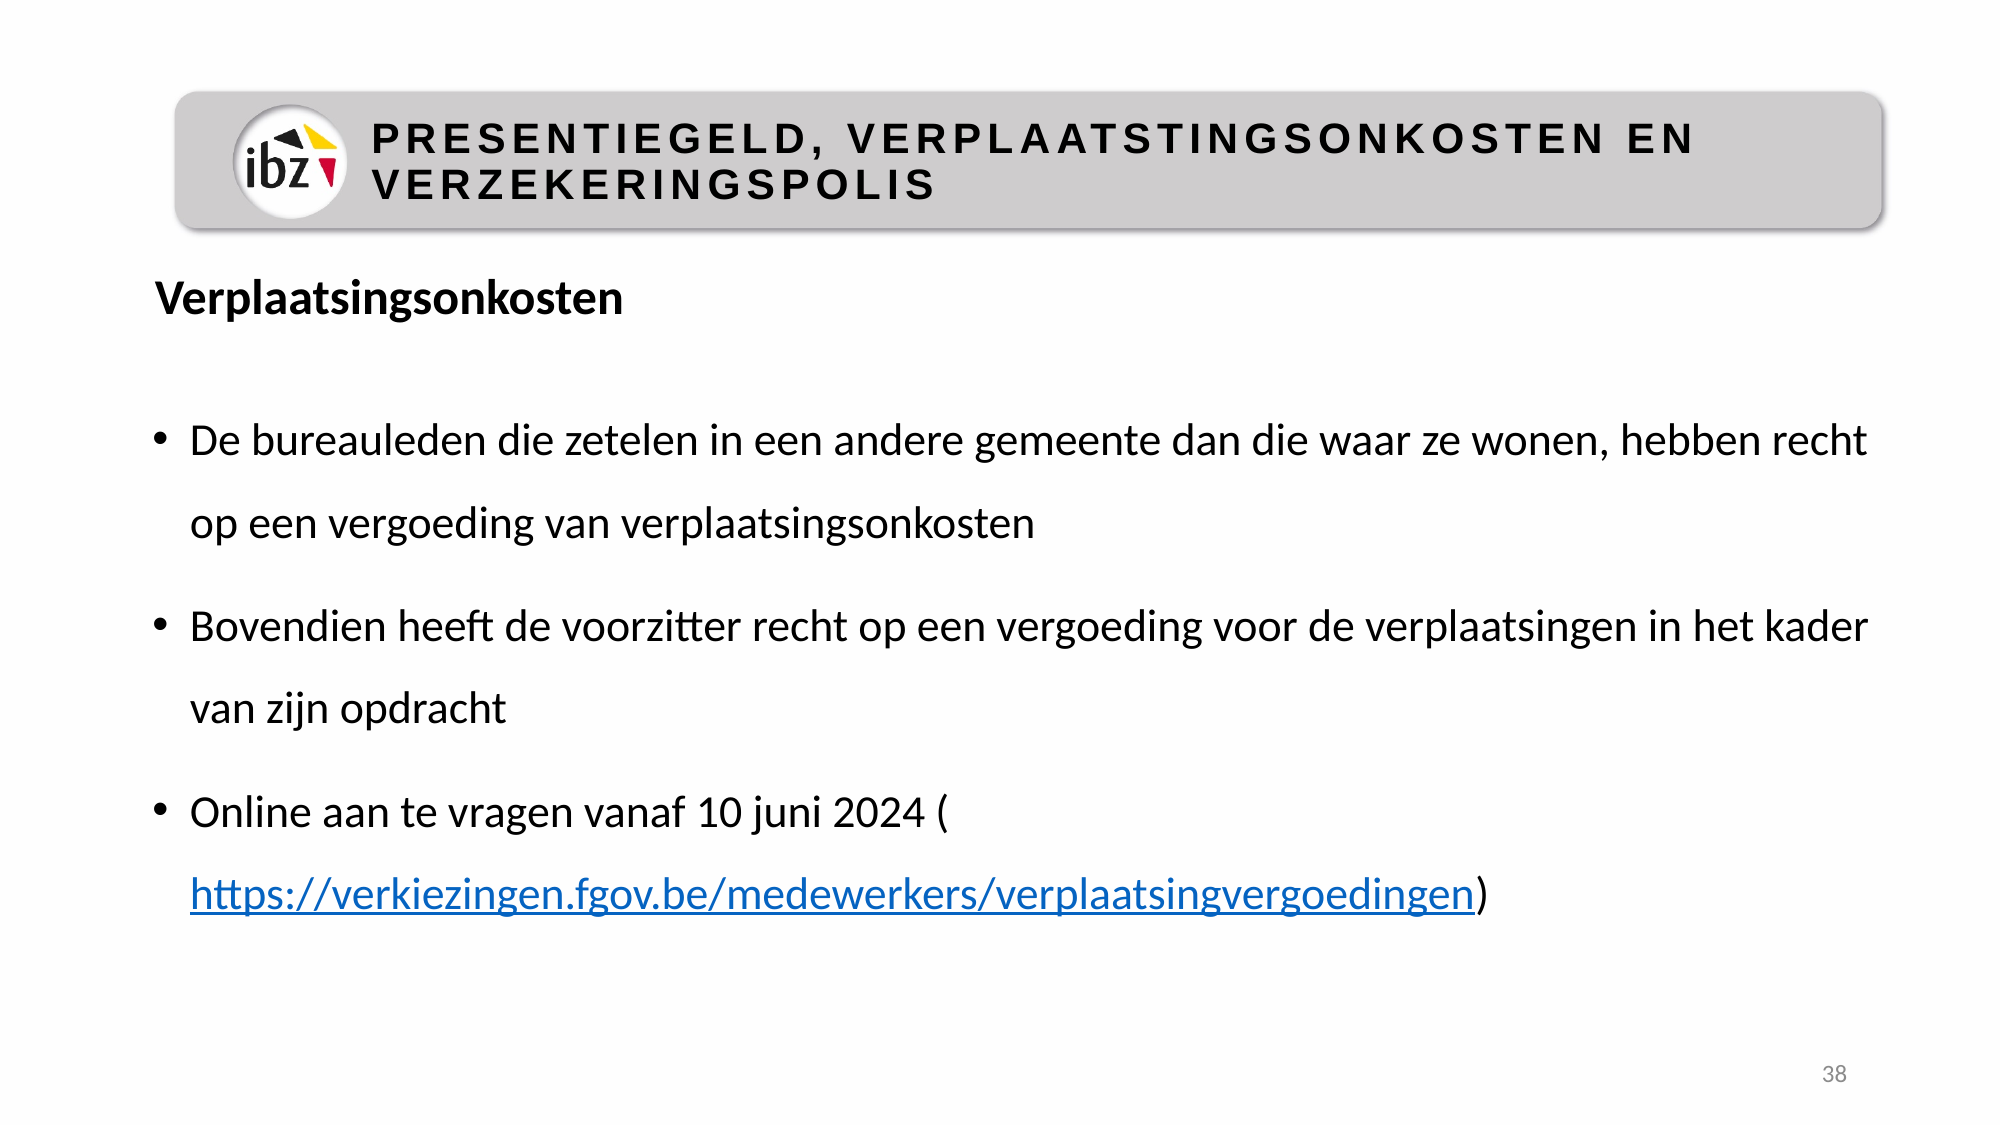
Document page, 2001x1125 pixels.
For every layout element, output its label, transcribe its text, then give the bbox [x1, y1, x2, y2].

text_box De bureauleden die zetelen in een andere gemeente dan die waar ze wonen, hebben recht op een vergoeding van verplaatsingsonkosten Bovendien heeft de voorzitter recht op een vergoeding voor de verplaatsingen in het kader van zijn opdracht Online aan te vragen vanaf 10 juni 2024 (https://verkiezingen.fgov.be/medewerkers/verplaatsingvergoedingen) [137, 299, 1942, 973]
list Verplaatsingsonkosten [139, 264, 1944, 1082]
picture [168, 85, 1894, 241]
slide_number 38 [1412, 1042, 1863, 1103]
